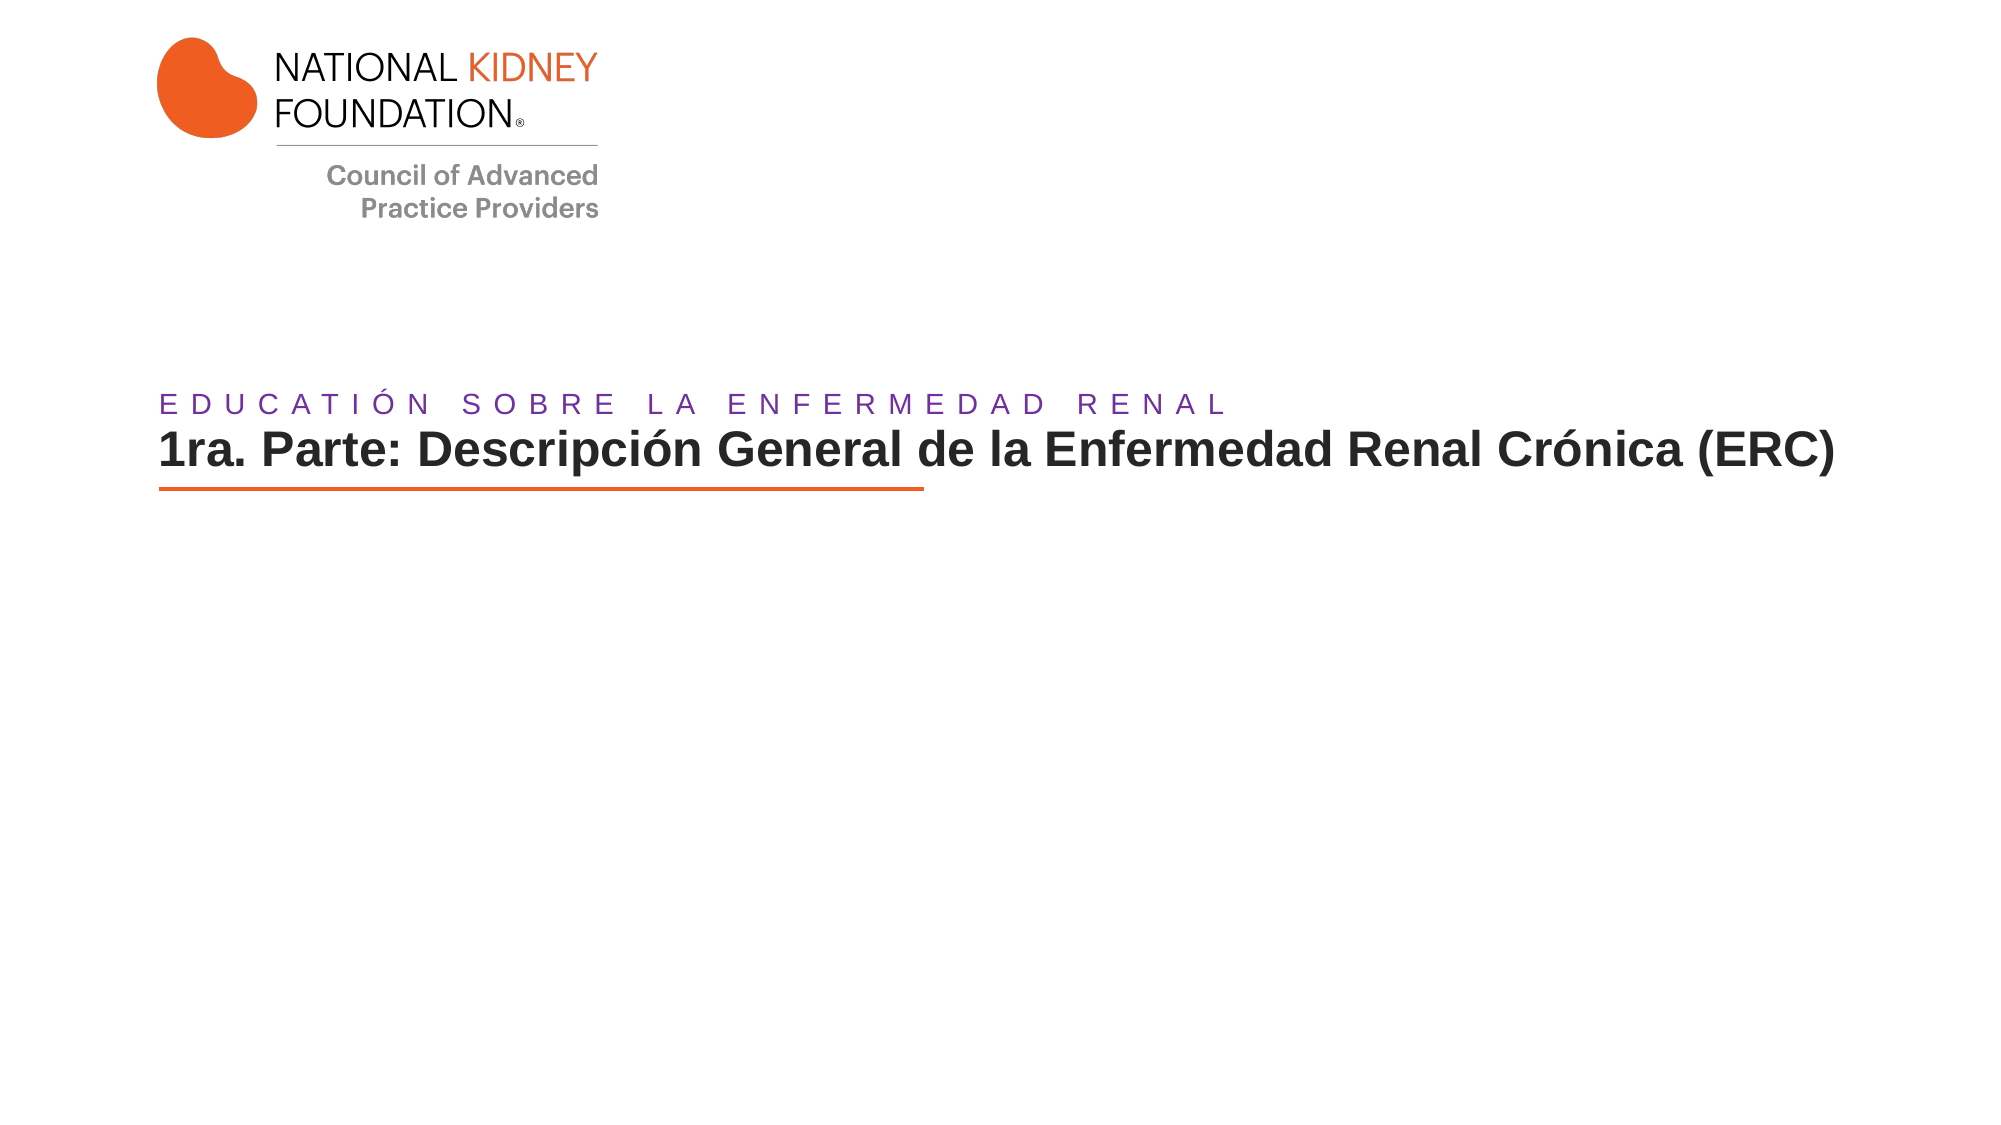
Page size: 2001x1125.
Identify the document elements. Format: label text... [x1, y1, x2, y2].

text_box EDUCATIÓN SOBRE LA ENFERMEDAD RENAL 1ra. Parte: Descripción General de la Enfermedad Renal Crónica (ERC) [158, 264, 1004, 477]
picture [101, 0, 658, 326]
